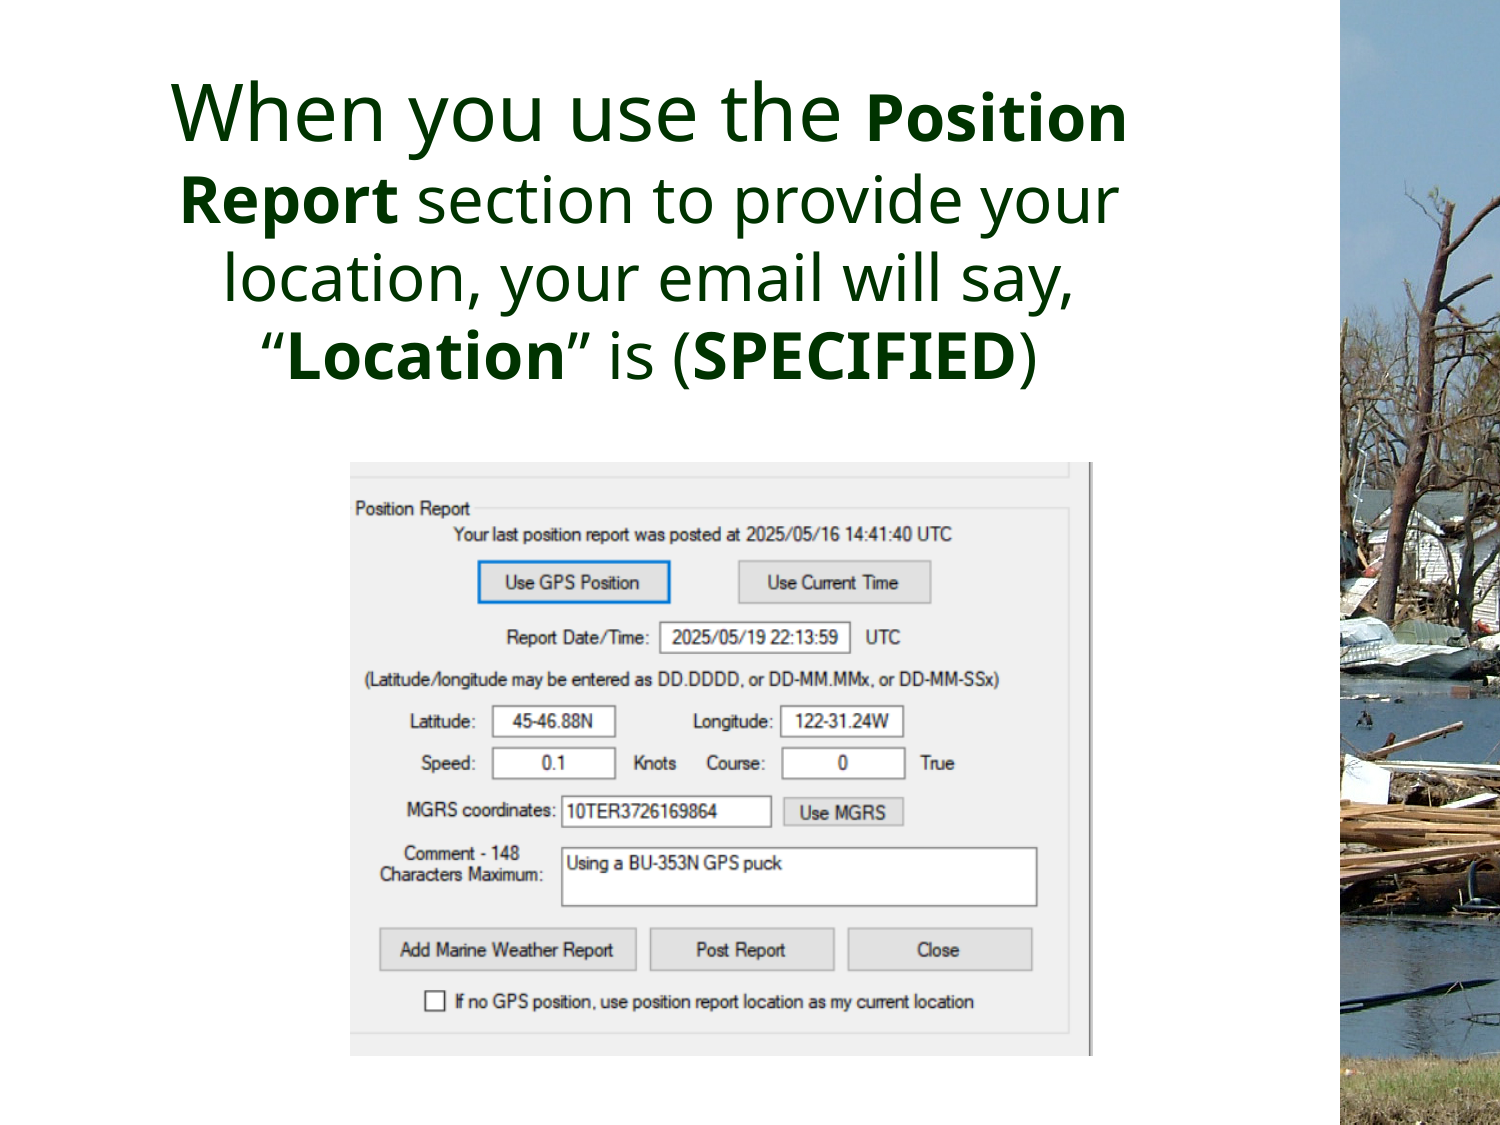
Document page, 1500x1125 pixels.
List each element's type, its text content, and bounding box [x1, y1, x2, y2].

title When you use the Position Report section to provide your location, your email will say, “Location” is (SPECIFIED) [37, 52, 1263, 400]
picture [1340, 0, 1500, 1125]
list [349, 462, 1093, 1056]
